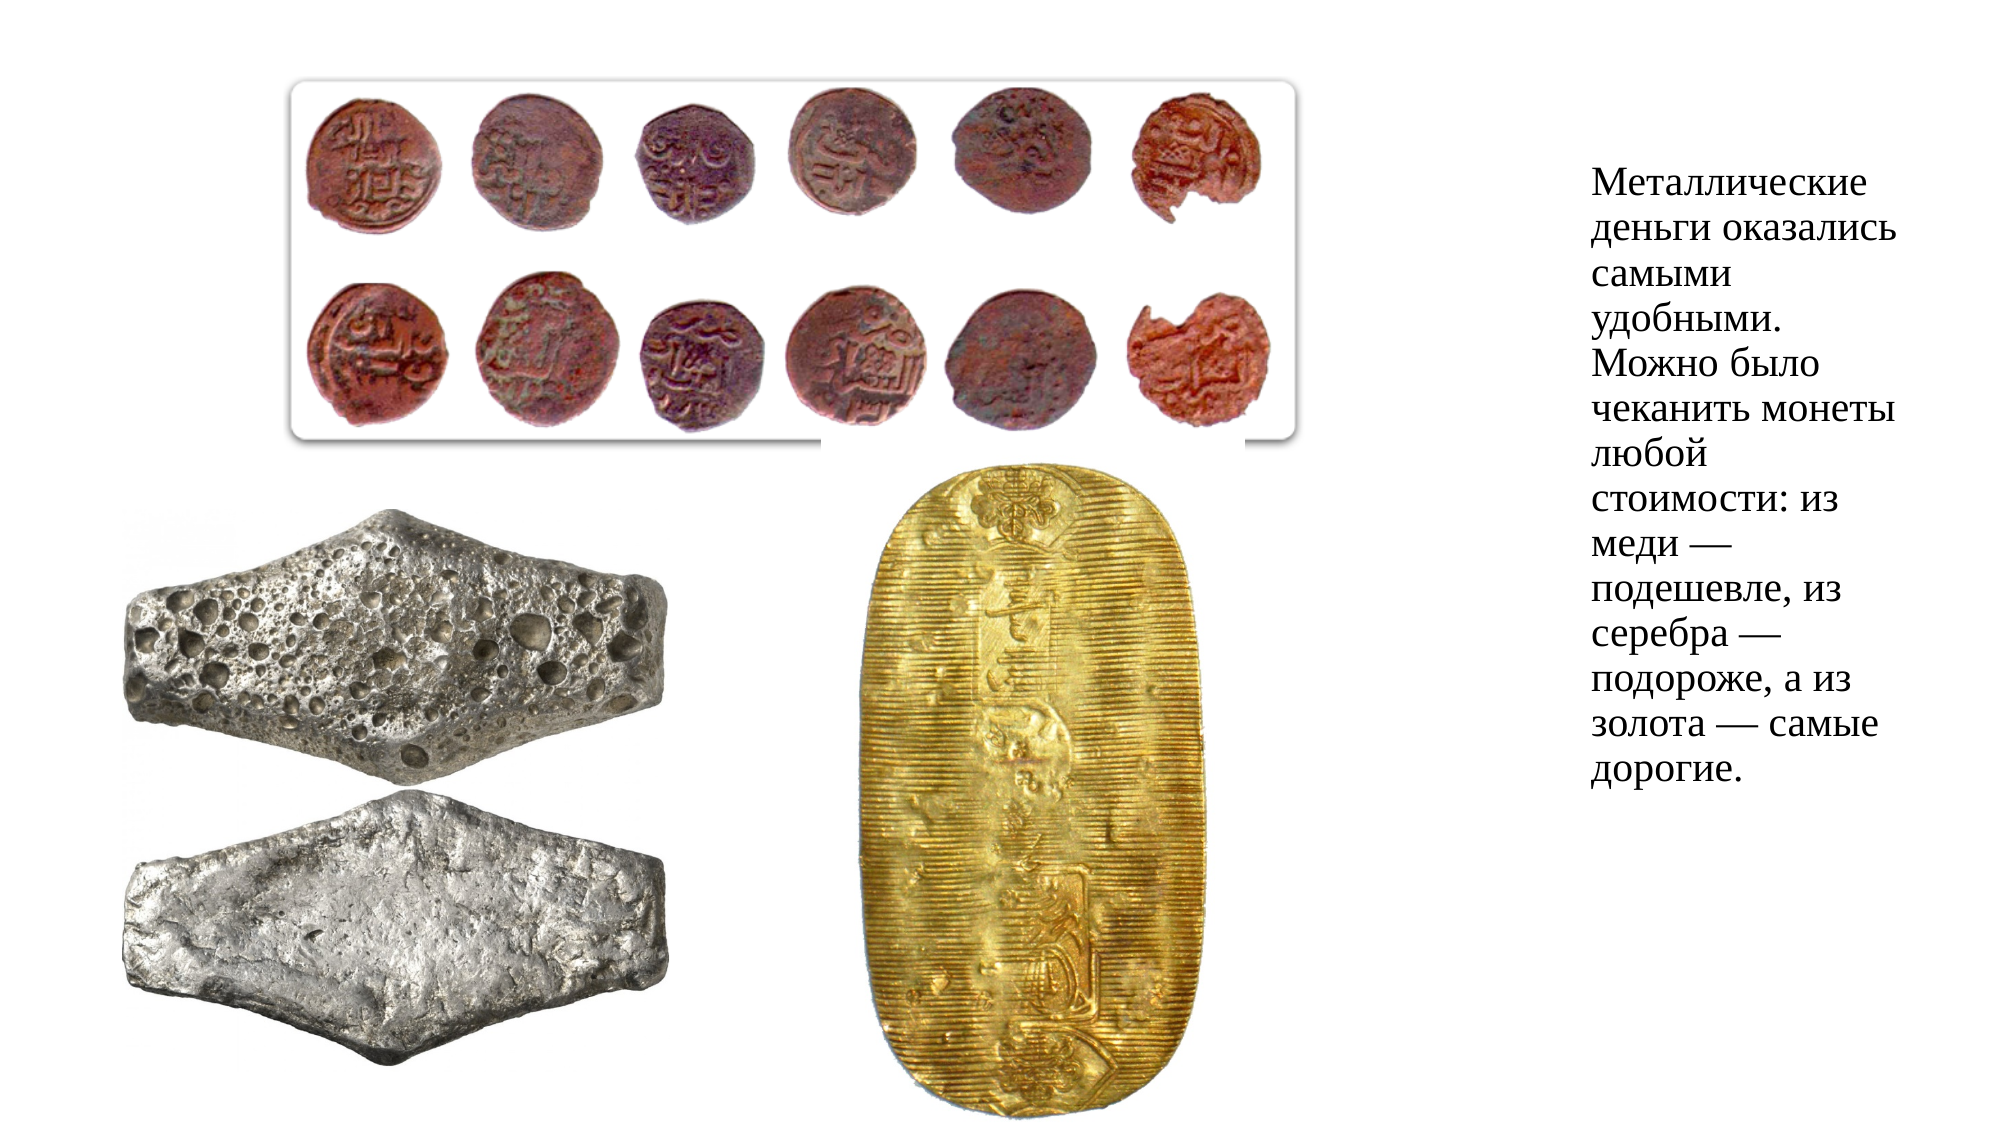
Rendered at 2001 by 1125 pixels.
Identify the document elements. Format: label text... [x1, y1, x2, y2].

list Металлические деньги оказались самыми удобными. Можно было чеканить монеты любой стоимости: из меди — подешевле, из серебра — подороже, а из золота — самые дорогие. [1576, 152, 1916, 867]
picture [121, 509, 670, 1072]
picture [283, 76, 1311, 1125]
